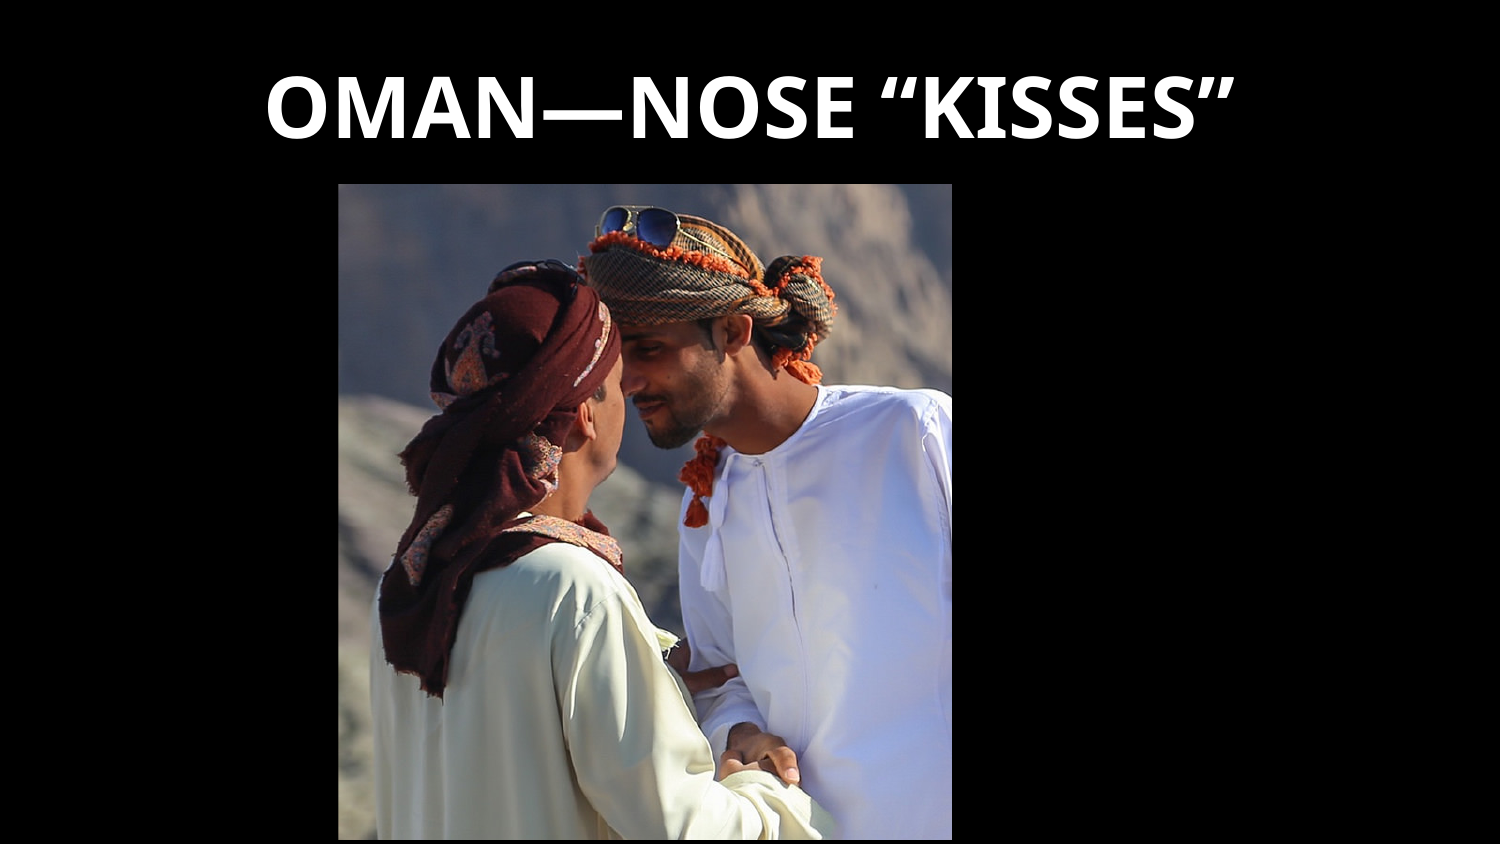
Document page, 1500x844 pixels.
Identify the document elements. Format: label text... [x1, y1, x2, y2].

title OMAN—NOSE “KISSES” [75, 33, 1425, 175]
picture [338, 184, 952, 841]
